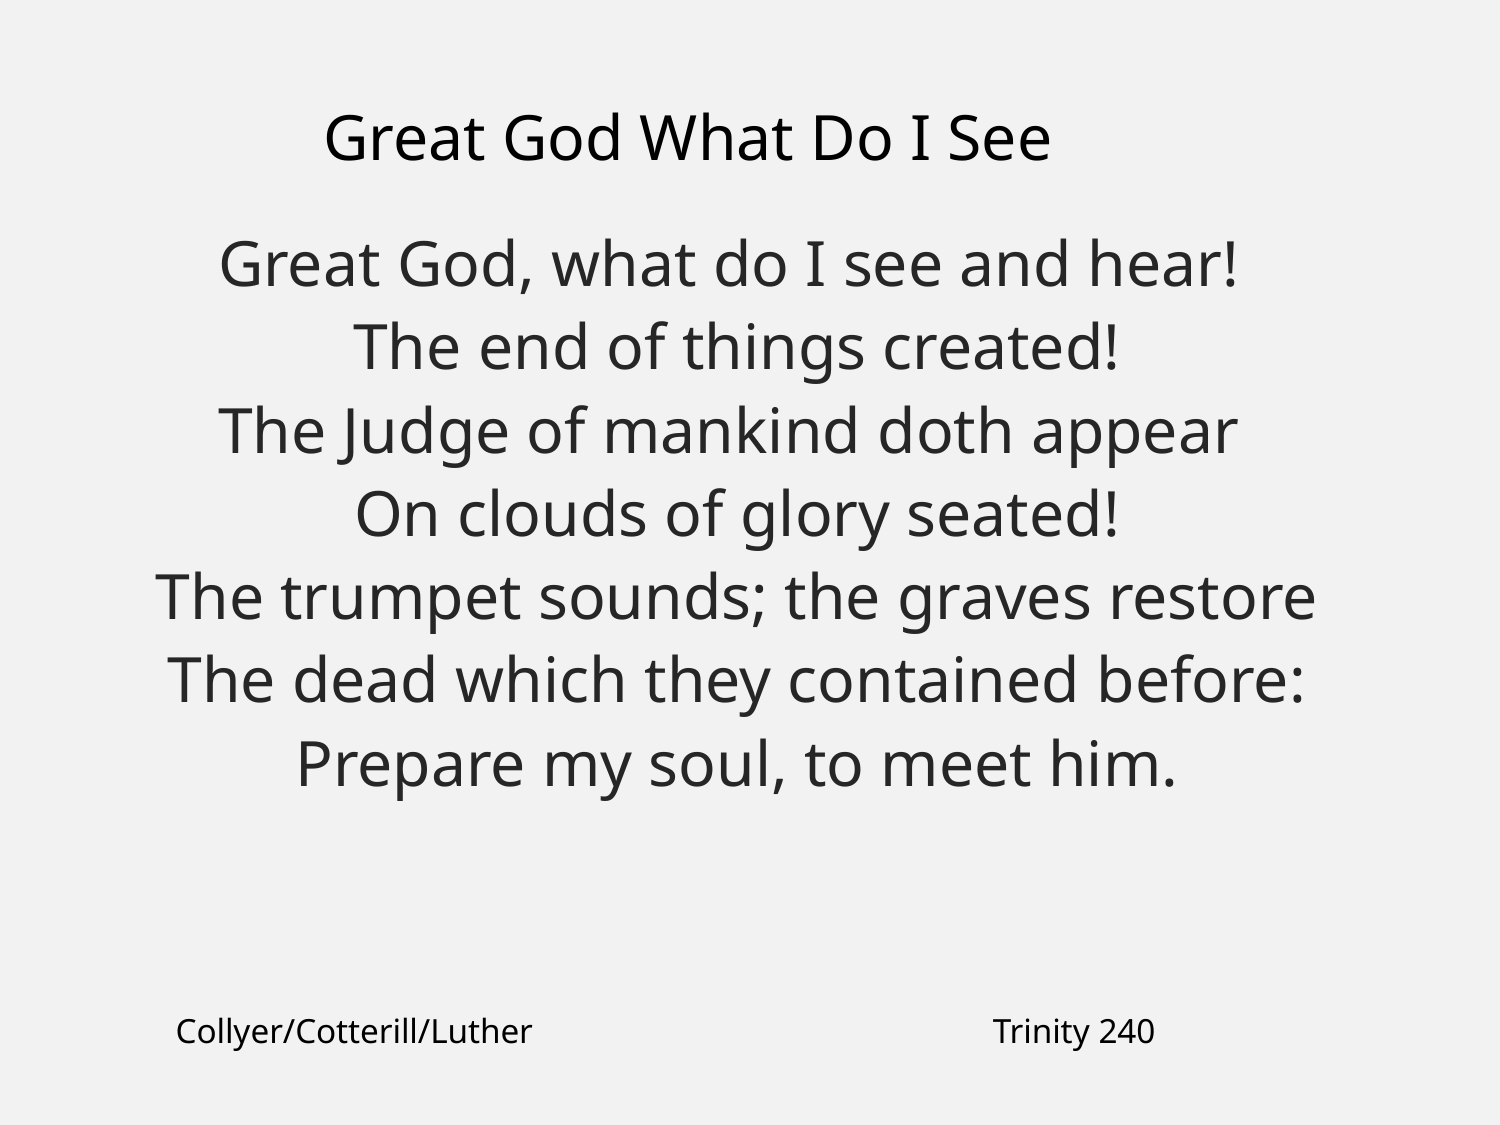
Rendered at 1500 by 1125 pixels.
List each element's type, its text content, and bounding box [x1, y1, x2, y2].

text_box Trinity 240 [657, 1002, 1491, 1058]
text_box Great God What Do I See [242, 90, 1134, 181]
text_box Collyer/Cotterill/Luther [0, 1002, 657, 1058]
list Great God, what do I see and hear! The end of things created! The Judge of mankind doth appear On clouds of glory seated! The trumpet sounds; the graves restore The dead which they contained before: Prepare my soul, to meet him. [53, 216, 1419, 871]
